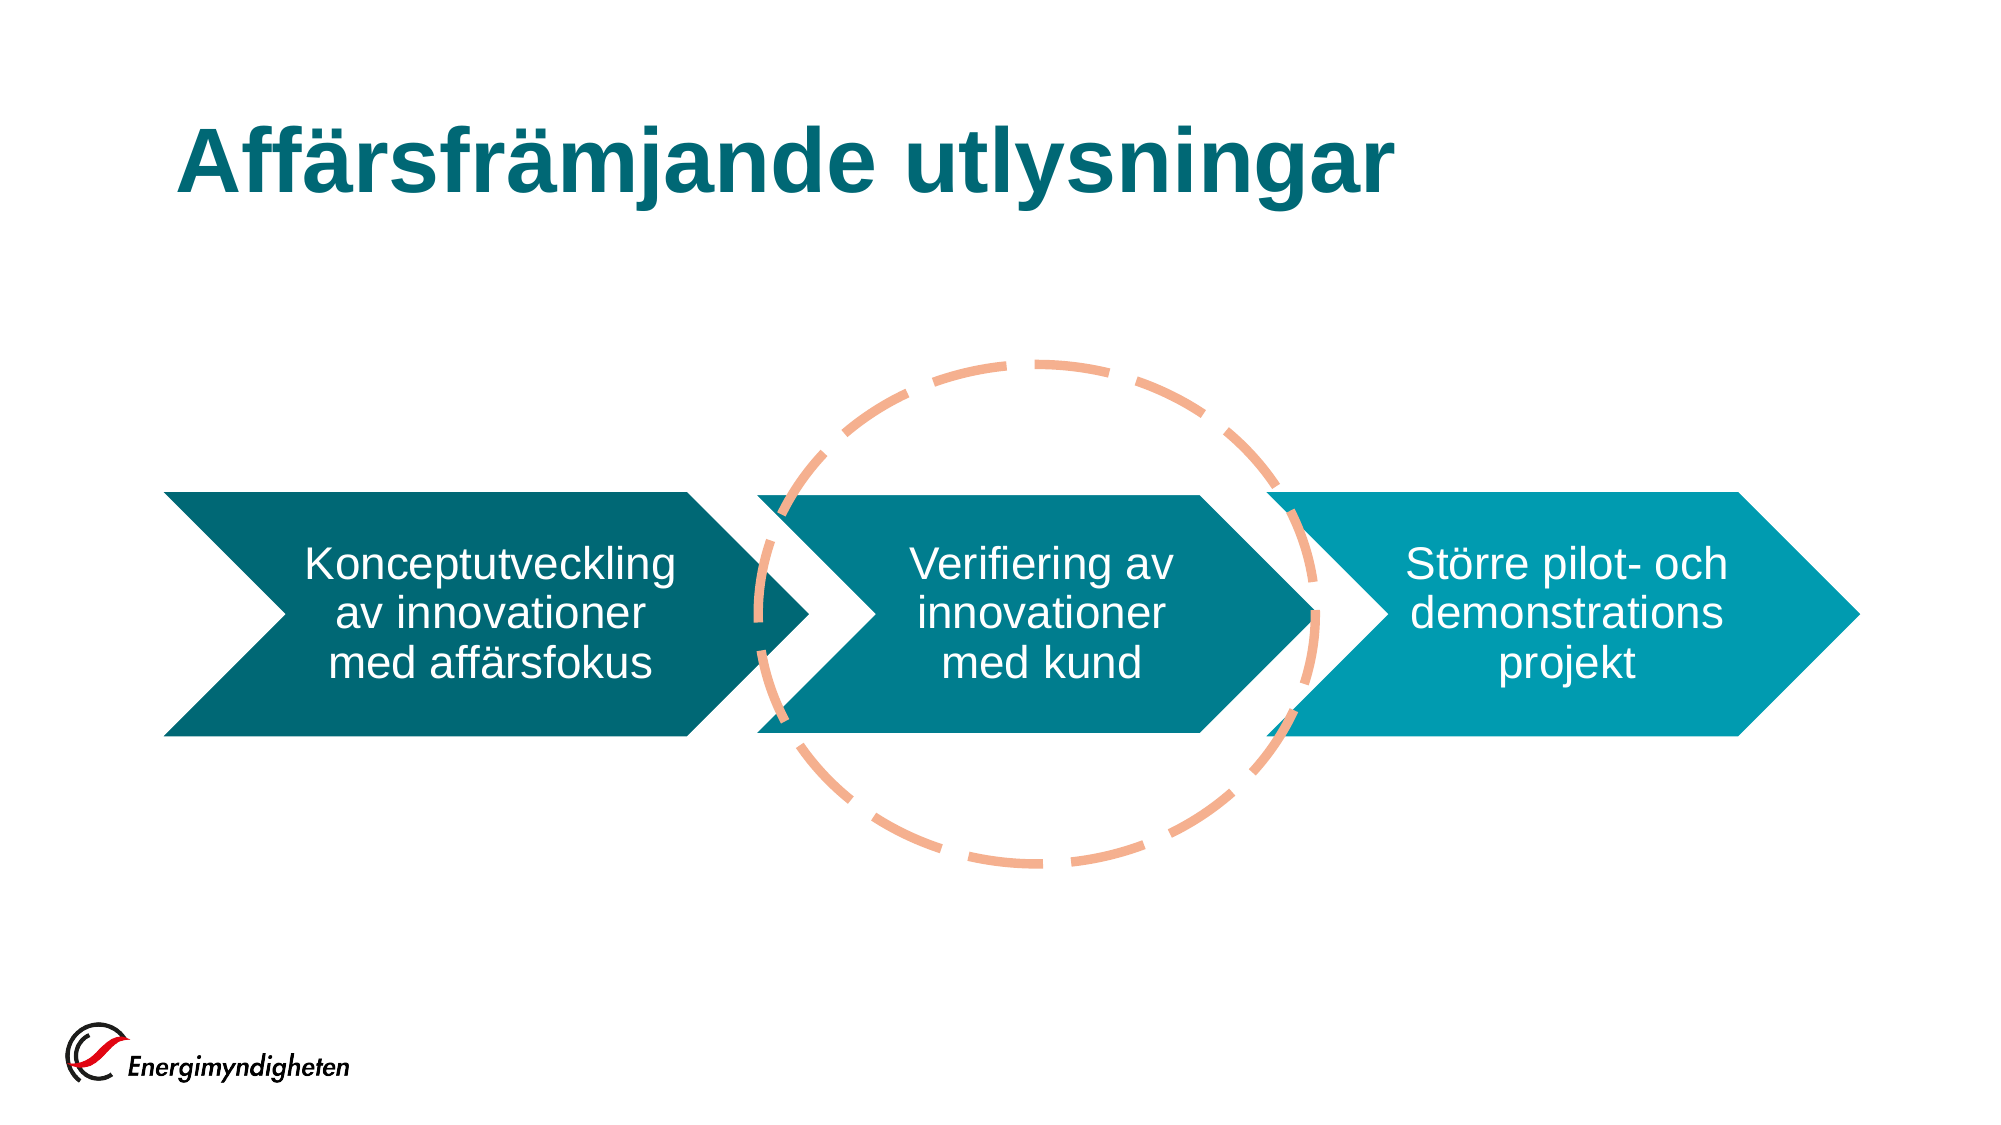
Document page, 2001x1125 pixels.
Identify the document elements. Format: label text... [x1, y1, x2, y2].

picture [65, 1022, 349, 1083]
title Affärsfrämjande utlysningar [160, 106, 1863, 289]
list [160, 289, 1863, 939]
